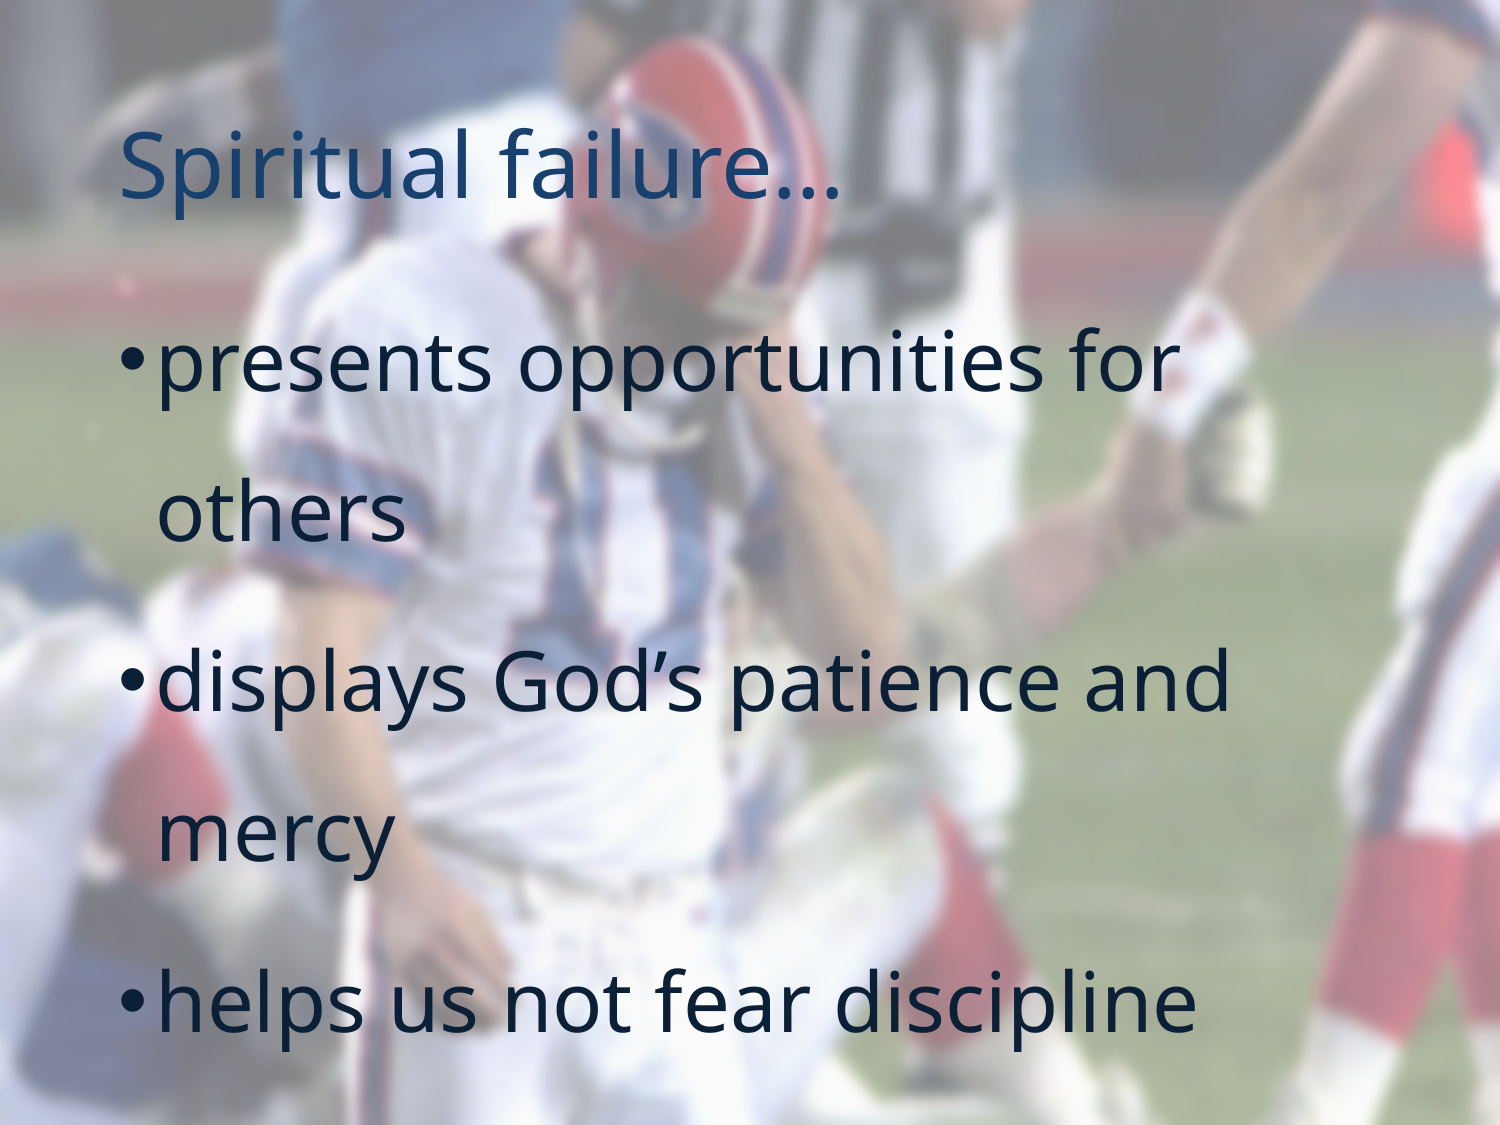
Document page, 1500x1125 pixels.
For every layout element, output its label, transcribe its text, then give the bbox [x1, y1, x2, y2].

title Spiritual failure… [103, 59, 1397, 250]
picture [0, 0, 1500, 1125]
list presents opportunities for others displays God’s patience and mercy helps us not fear discipline awakens us to reality [103, 250, 1397, 1125]
